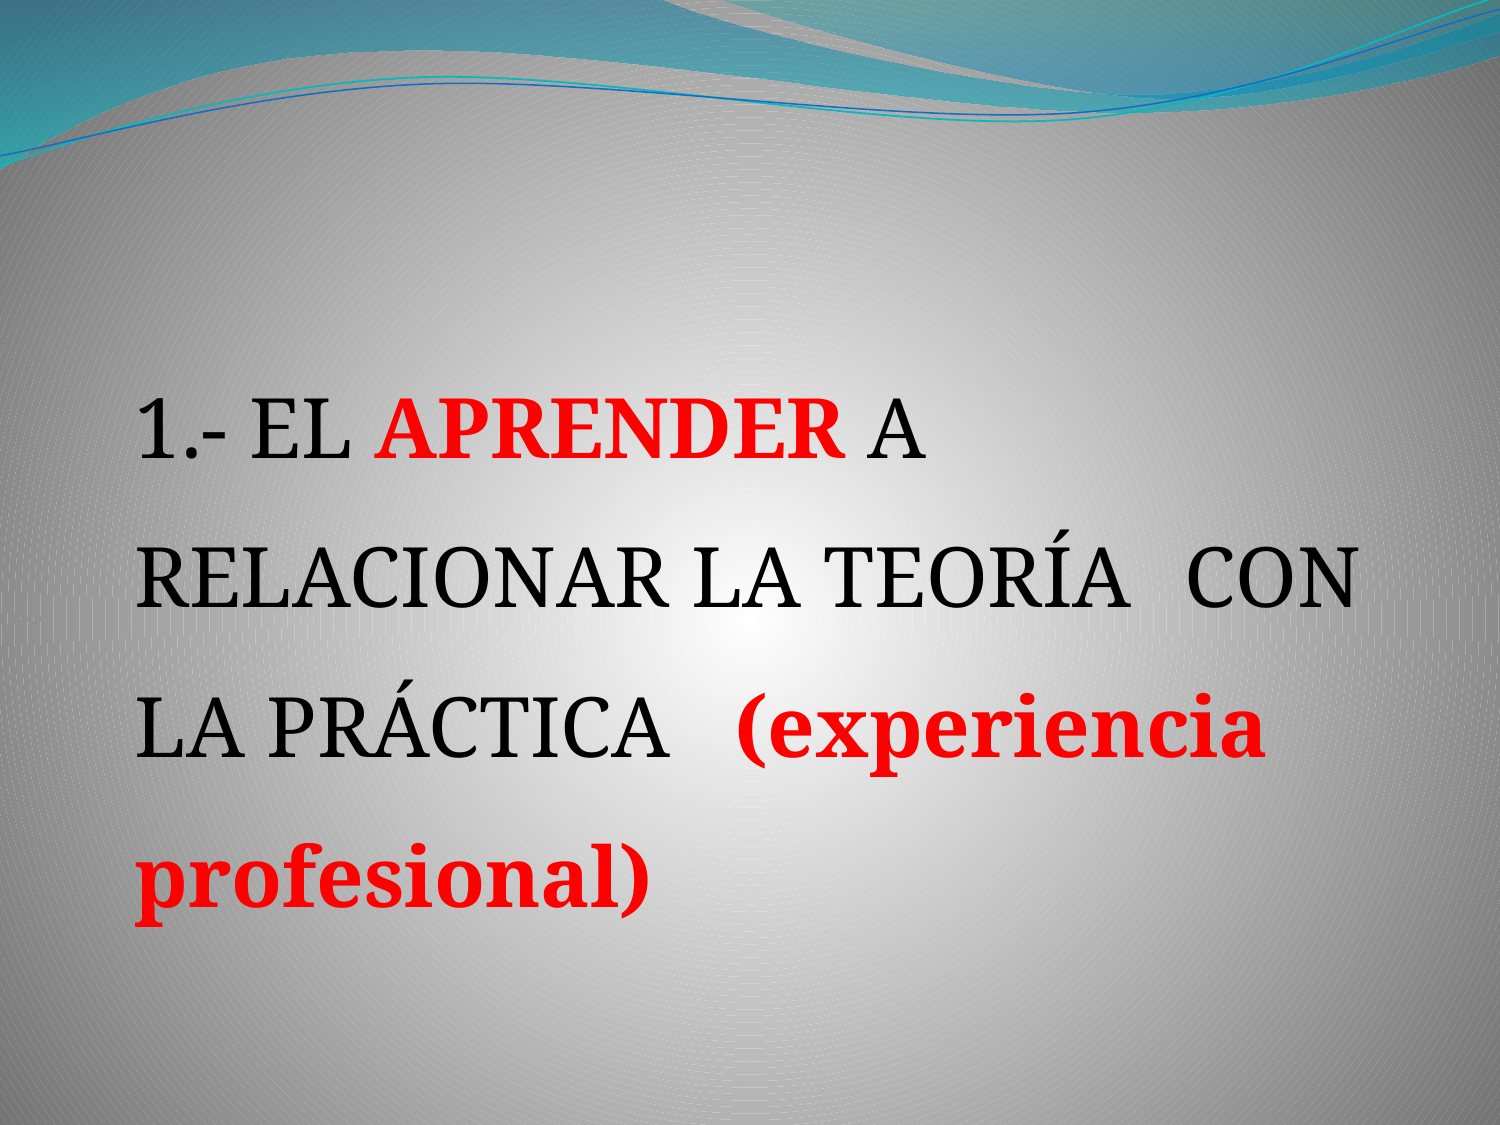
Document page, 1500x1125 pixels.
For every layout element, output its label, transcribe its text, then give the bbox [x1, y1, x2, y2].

list 1.- EL APRENDER A RELACIONAR LA TEORÍA CON LA PRÁCTICA (experiencia profesional) [75, 317, 1425, 1038]
